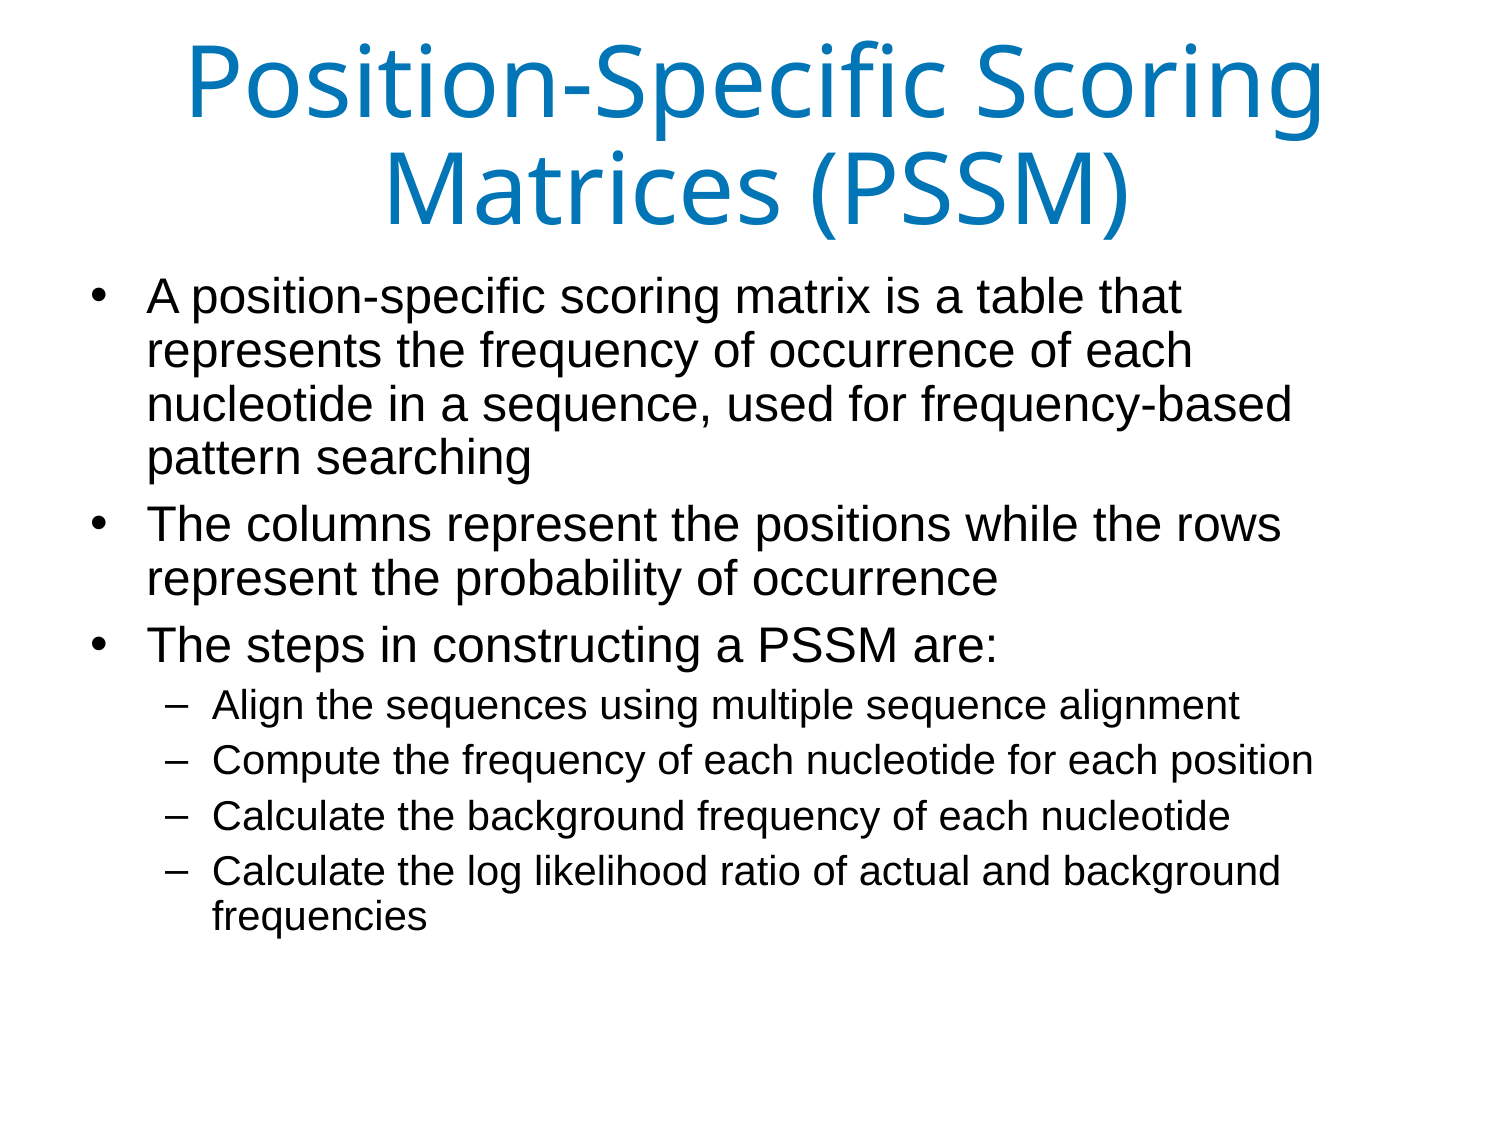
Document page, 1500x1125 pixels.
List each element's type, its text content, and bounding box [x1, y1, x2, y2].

title Position-Specific Scoring Matrices (PSSM) [62, 45, 1450, 233]
list A position-specific scoring matrix is a table that represents the frequency of occurrence of each nucleotide in a sequence, used for frequency-based pattern searching The columns represent the positions while the rows represent the probability of occurrence The steps in constructing a PSSM are: Align the sequences using multiple sequence alignment Compute the frequency of each nucleotide for each position Calculate the background frequency of each nucleotide Calculate the log likelihood ratio of actual and background frequencies [75, 262, 1425, 1025]
